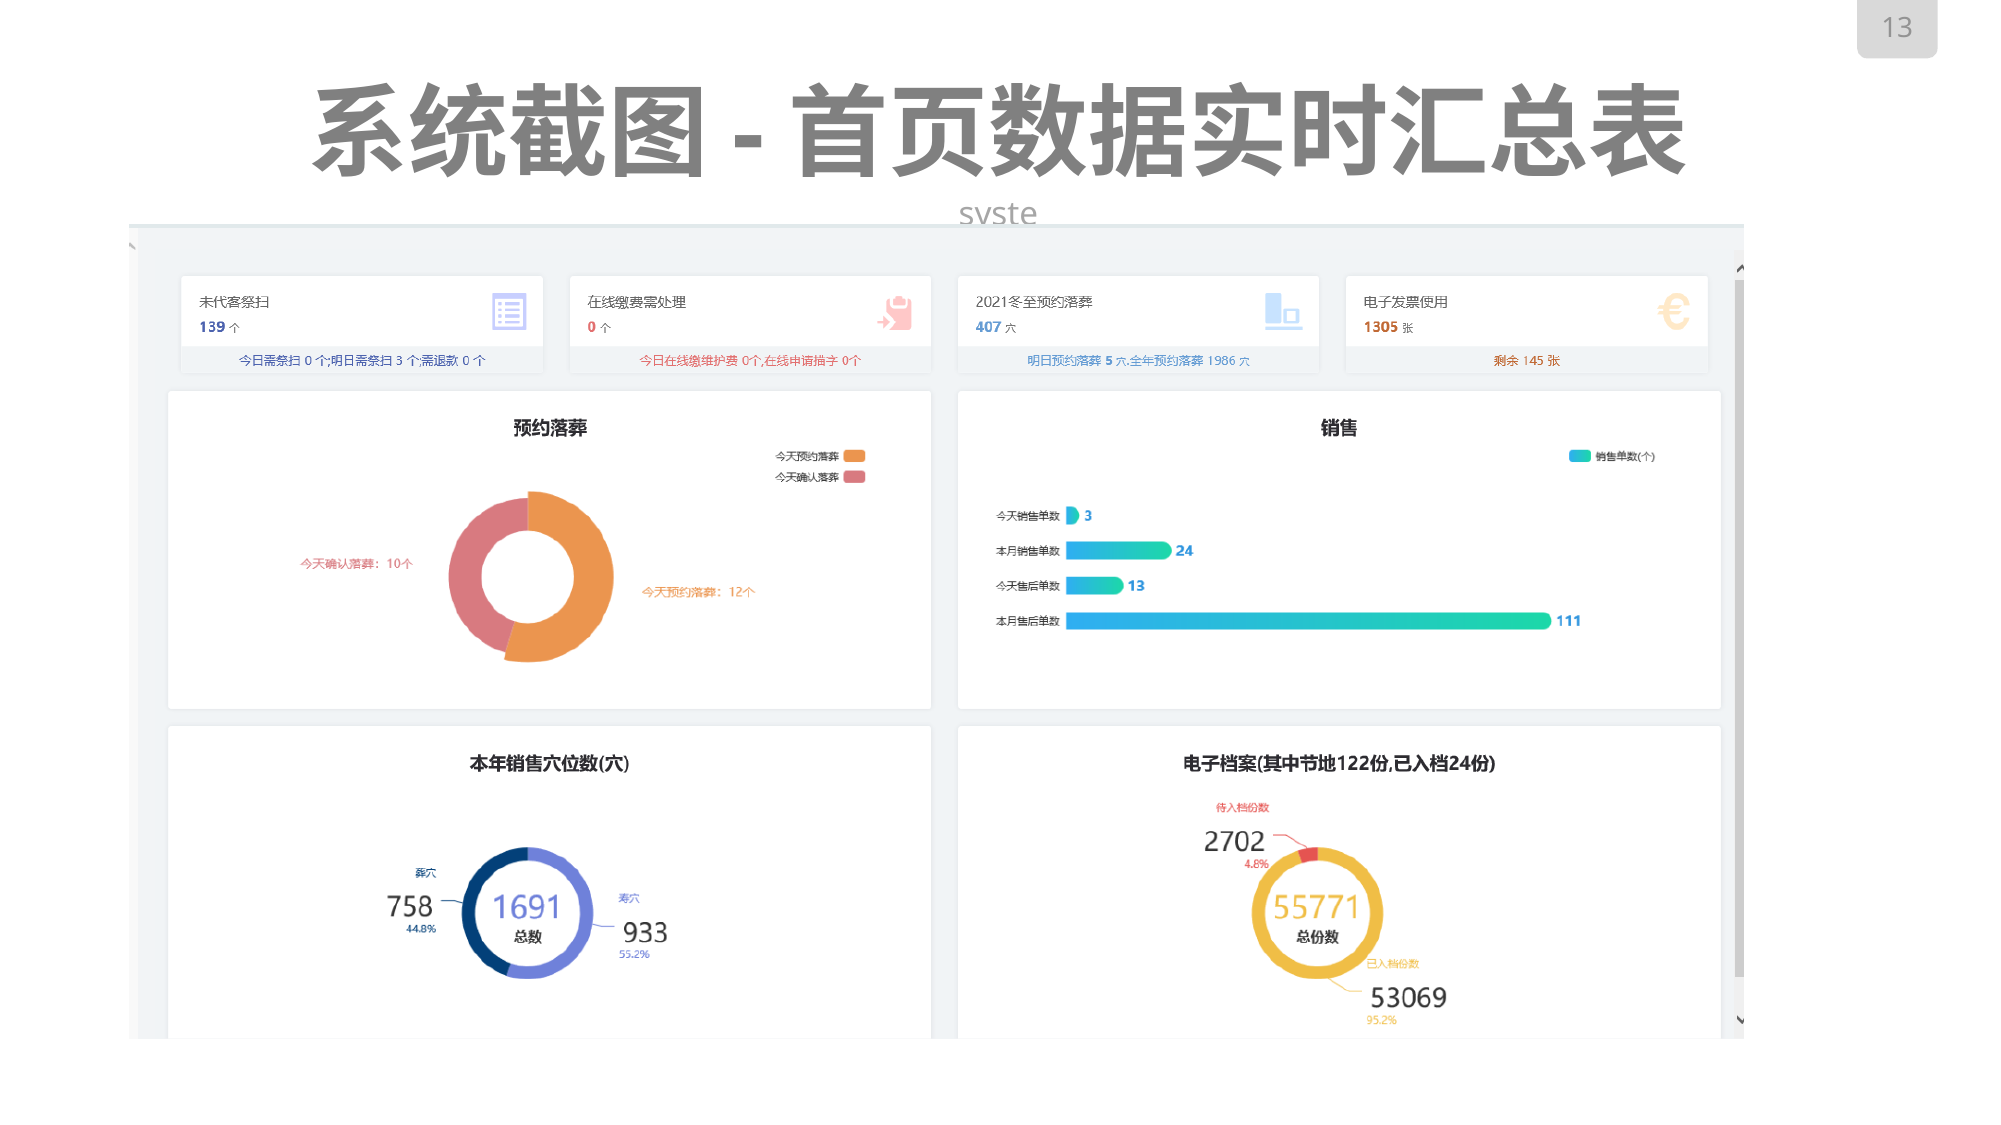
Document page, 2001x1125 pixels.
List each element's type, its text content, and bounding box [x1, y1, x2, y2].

title 系统截图-首页数据实时汇总表 [83, 74, 1914, 183]
list syste [83, 193, 1914, 232]
picture [129, 223, 1745, 1040]
